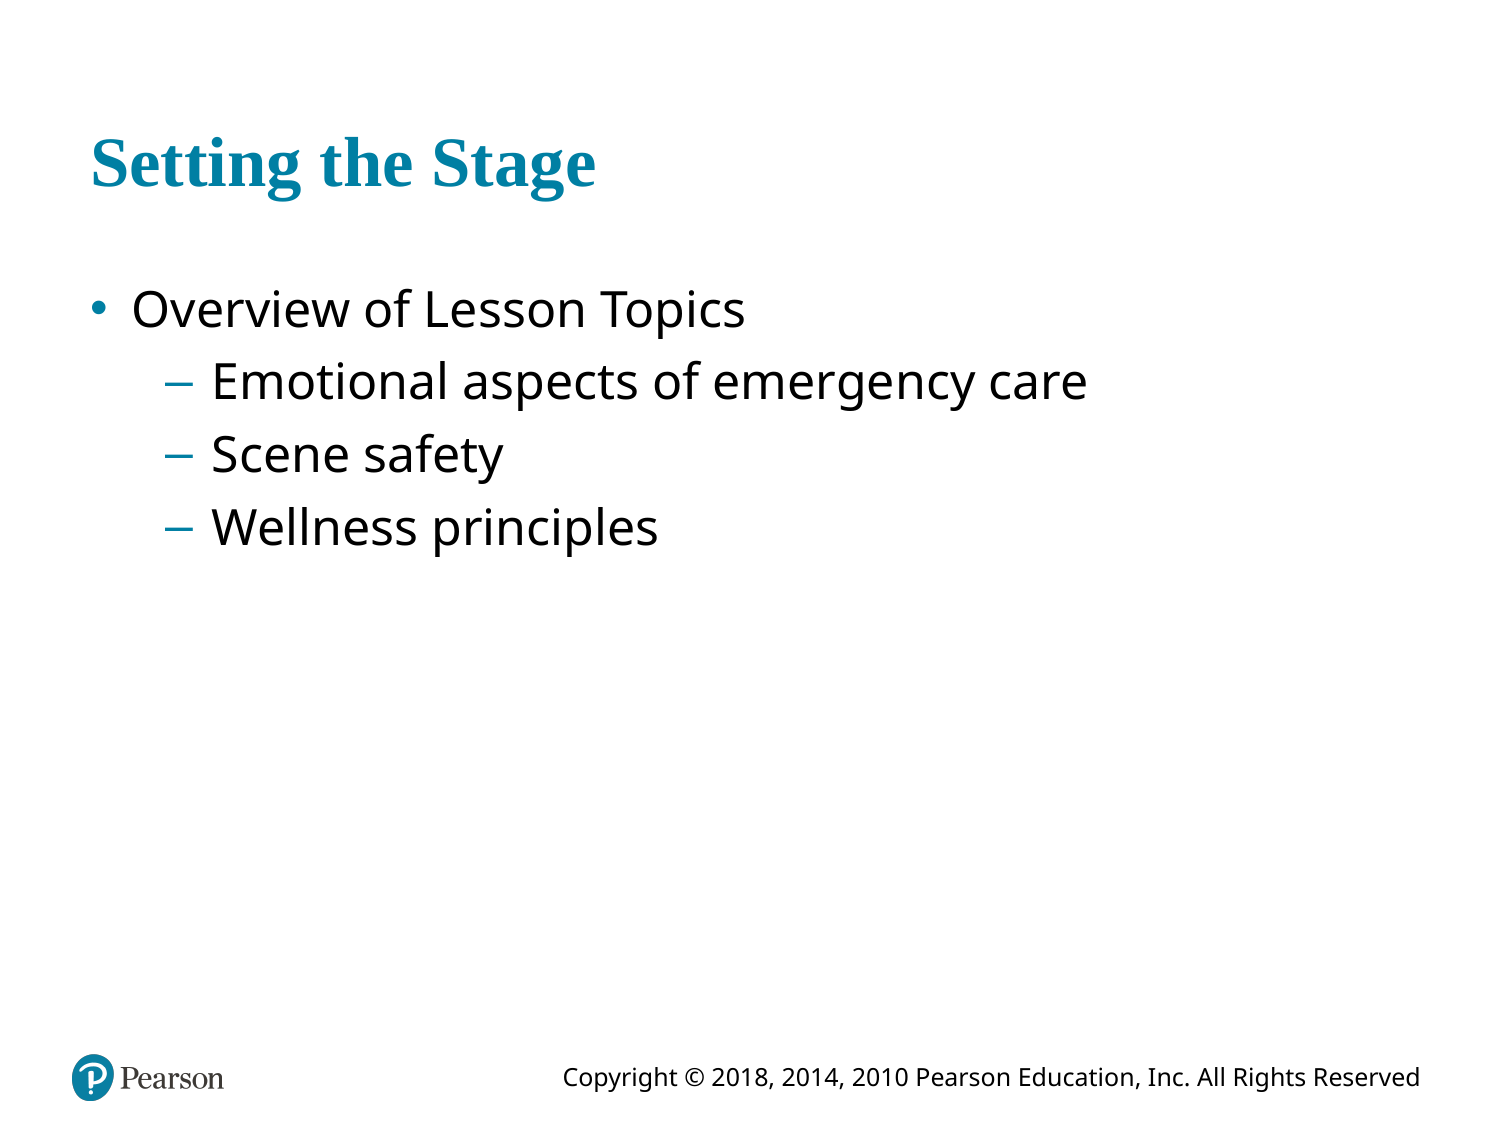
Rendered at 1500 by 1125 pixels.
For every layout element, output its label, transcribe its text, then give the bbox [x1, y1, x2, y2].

picture [98, 1054, 224, 1101]
picture [72, 1054, 88, 1070]
picture [80, 1063, 106, 1088]
title Setting the Stage [75, 35, 1425, 216]
picture [72, 1087, 83, 1101]
list Overview of Lesson Topics Emotional aspects of emergency care Scene safety Wellness principles [75, 262, 1425, 573]
